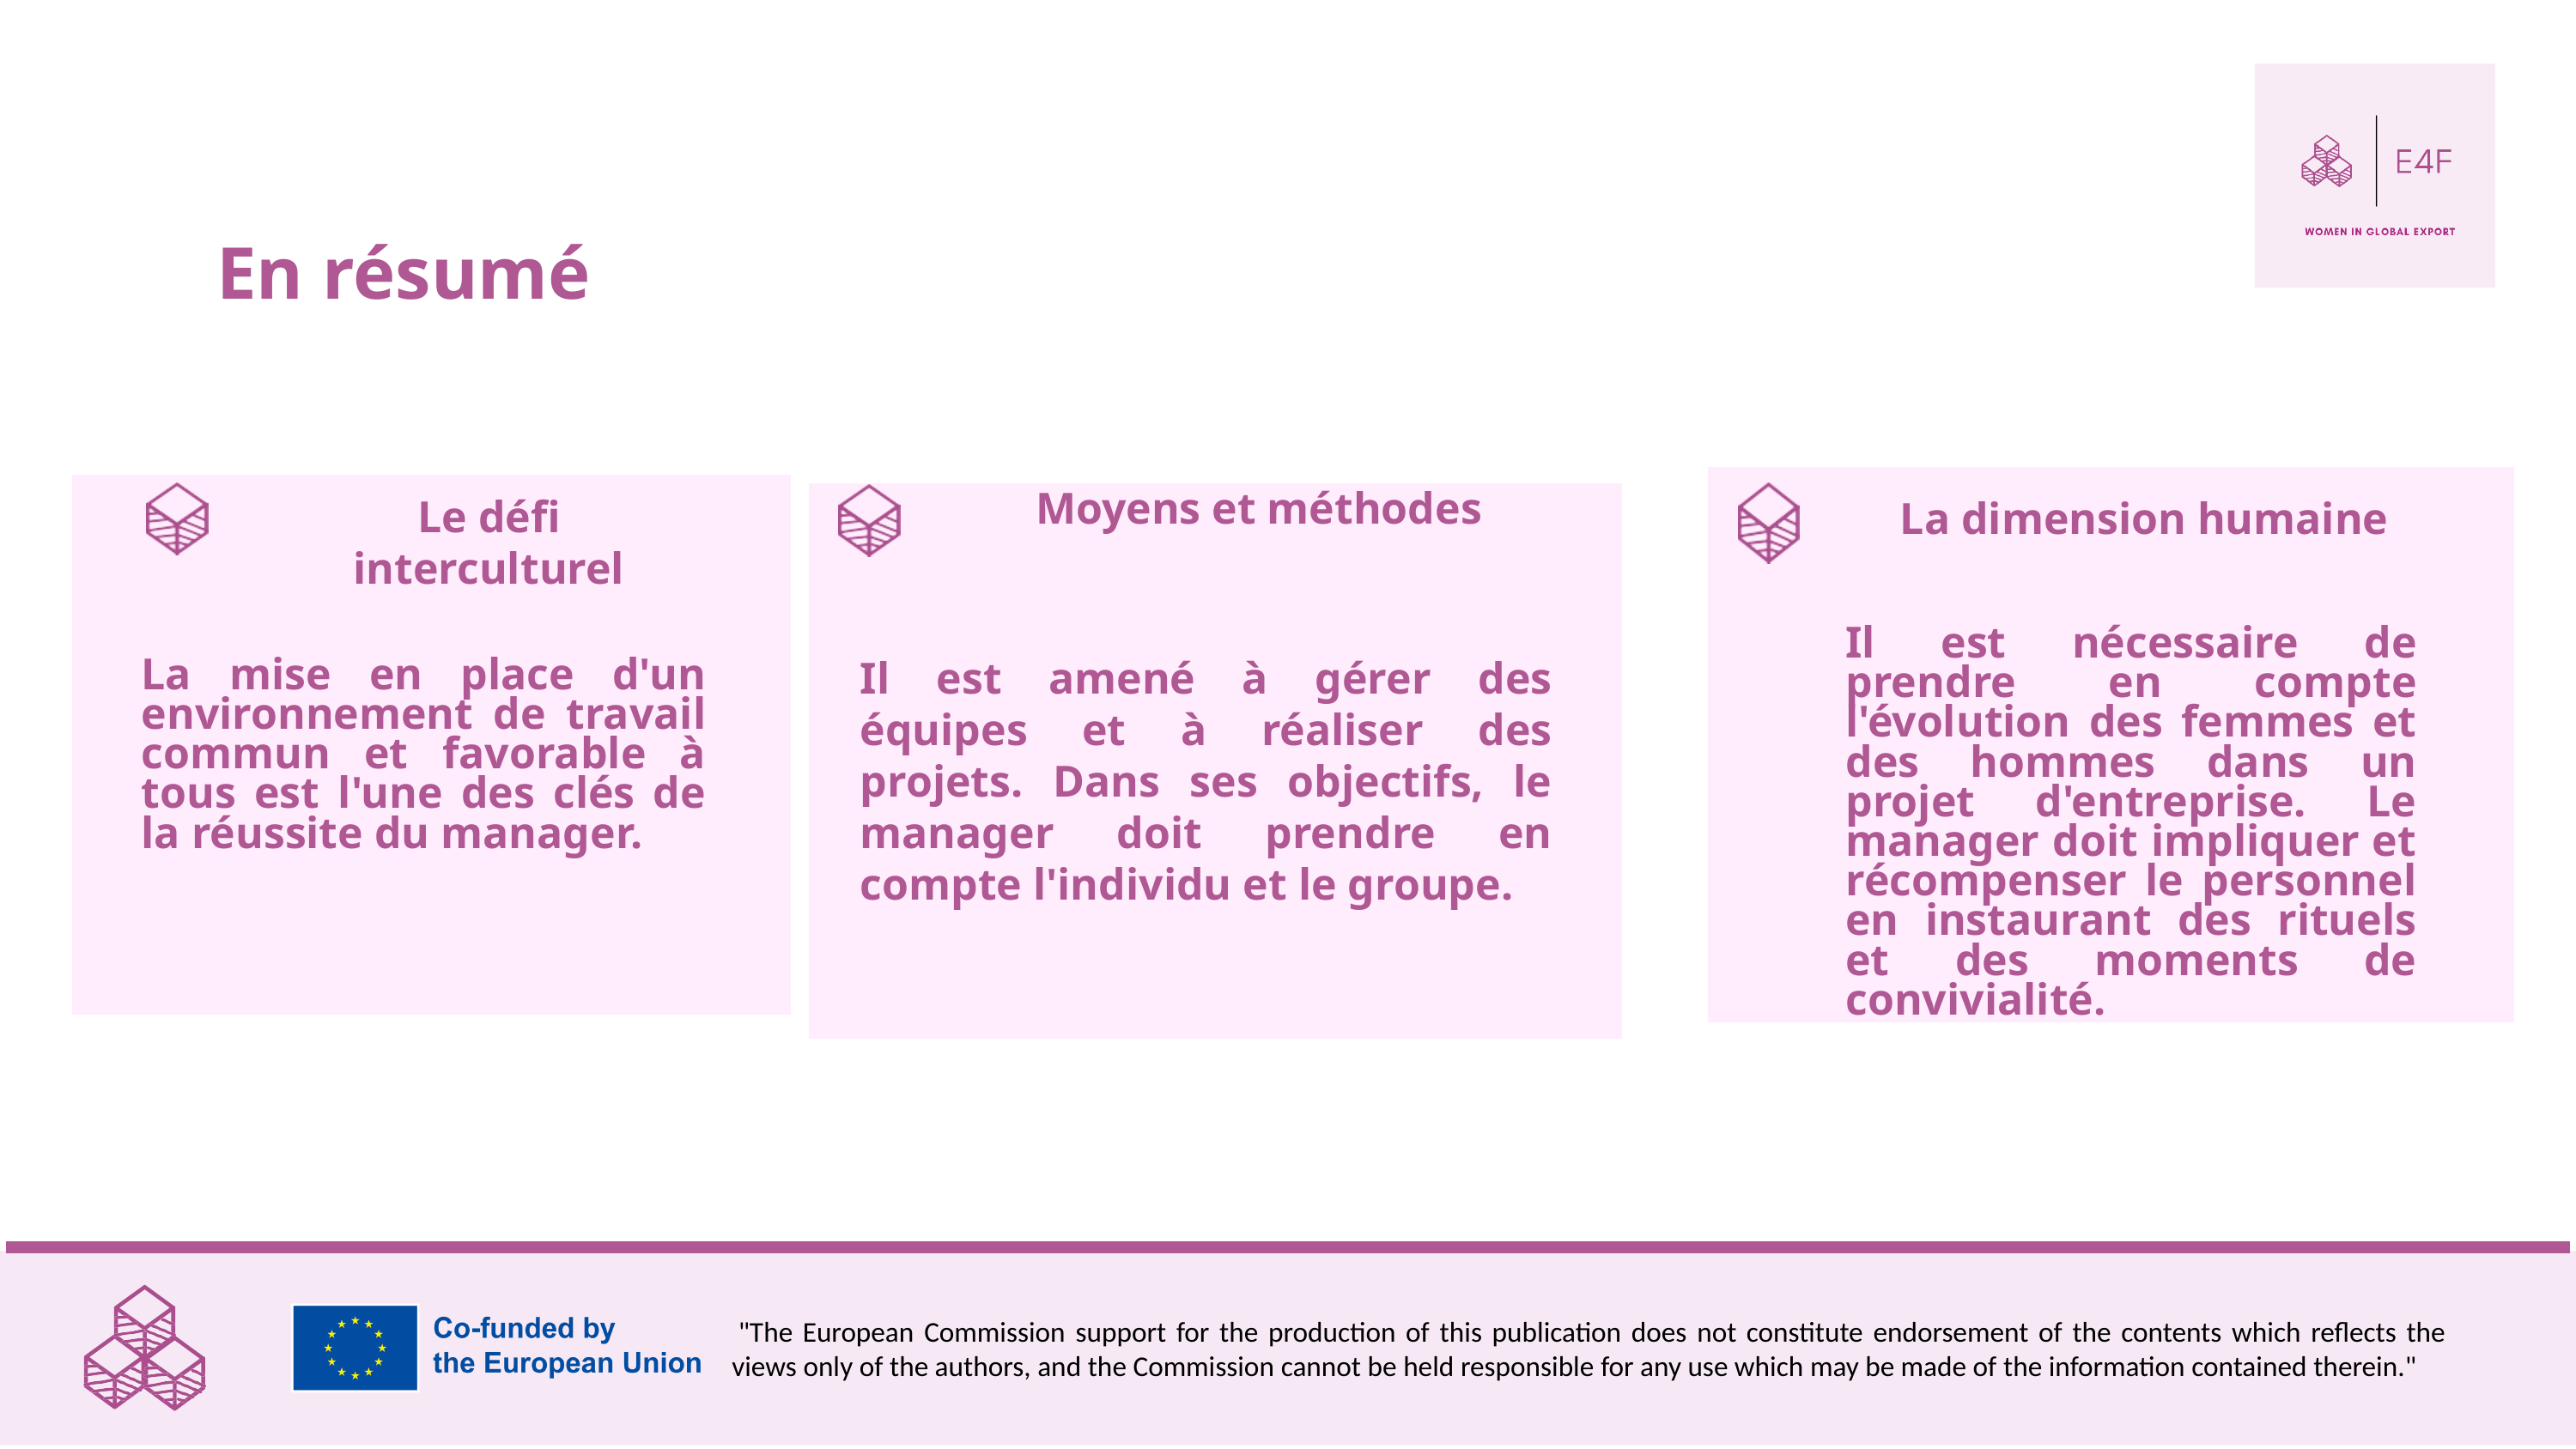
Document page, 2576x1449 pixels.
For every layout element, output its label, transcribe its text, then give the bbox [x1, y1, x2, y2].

picture [838, 484, 901, 557]
text_box [809, 483, 1622, 1039]
picture [2254, 64, 2495, 288]
text_box [1708, 467, 2514, 1022]
text_box Il est nécessaire de prendre en compte l'évolution des femmes et des hommes dans un projet d'entreprise. Le manager doit impliquer et récompenser le personnel en instaurant des rituels et des moments de convivialité. [1832, 620, 2430, 1030]
text_box Moyens et méthodes [900, 475, 1618, 539]
picture [288, 1300, 732, 1396]
picture [161, 1341, 176, 1351]
picture [83, 1364, 206, 1403]
text_box Il est amené à gérer des équipes et à réaliser des projets. Dans ses objectifs, le manager doit prendre en compte l'individu et le groupe. [847, 645, 1565, 915]
text_box La dimension humaine [1887, 484, 2402, 549]
picture [1737, 482, 1800, 564]
text_box Le défi interculturel [269, 483, 709, 600]
picture [146, 482, 209, 555]
picture [113, 1315, 176, 1351]
text_box La mise en place d'un environnement de travail commun et favorable à tous est l'une des clés de la réussite du manager. [129, 652, 720, 864]
text_box [72, 475, 791, 1015]
text_box En résumé [204, 221, 644, 320]
